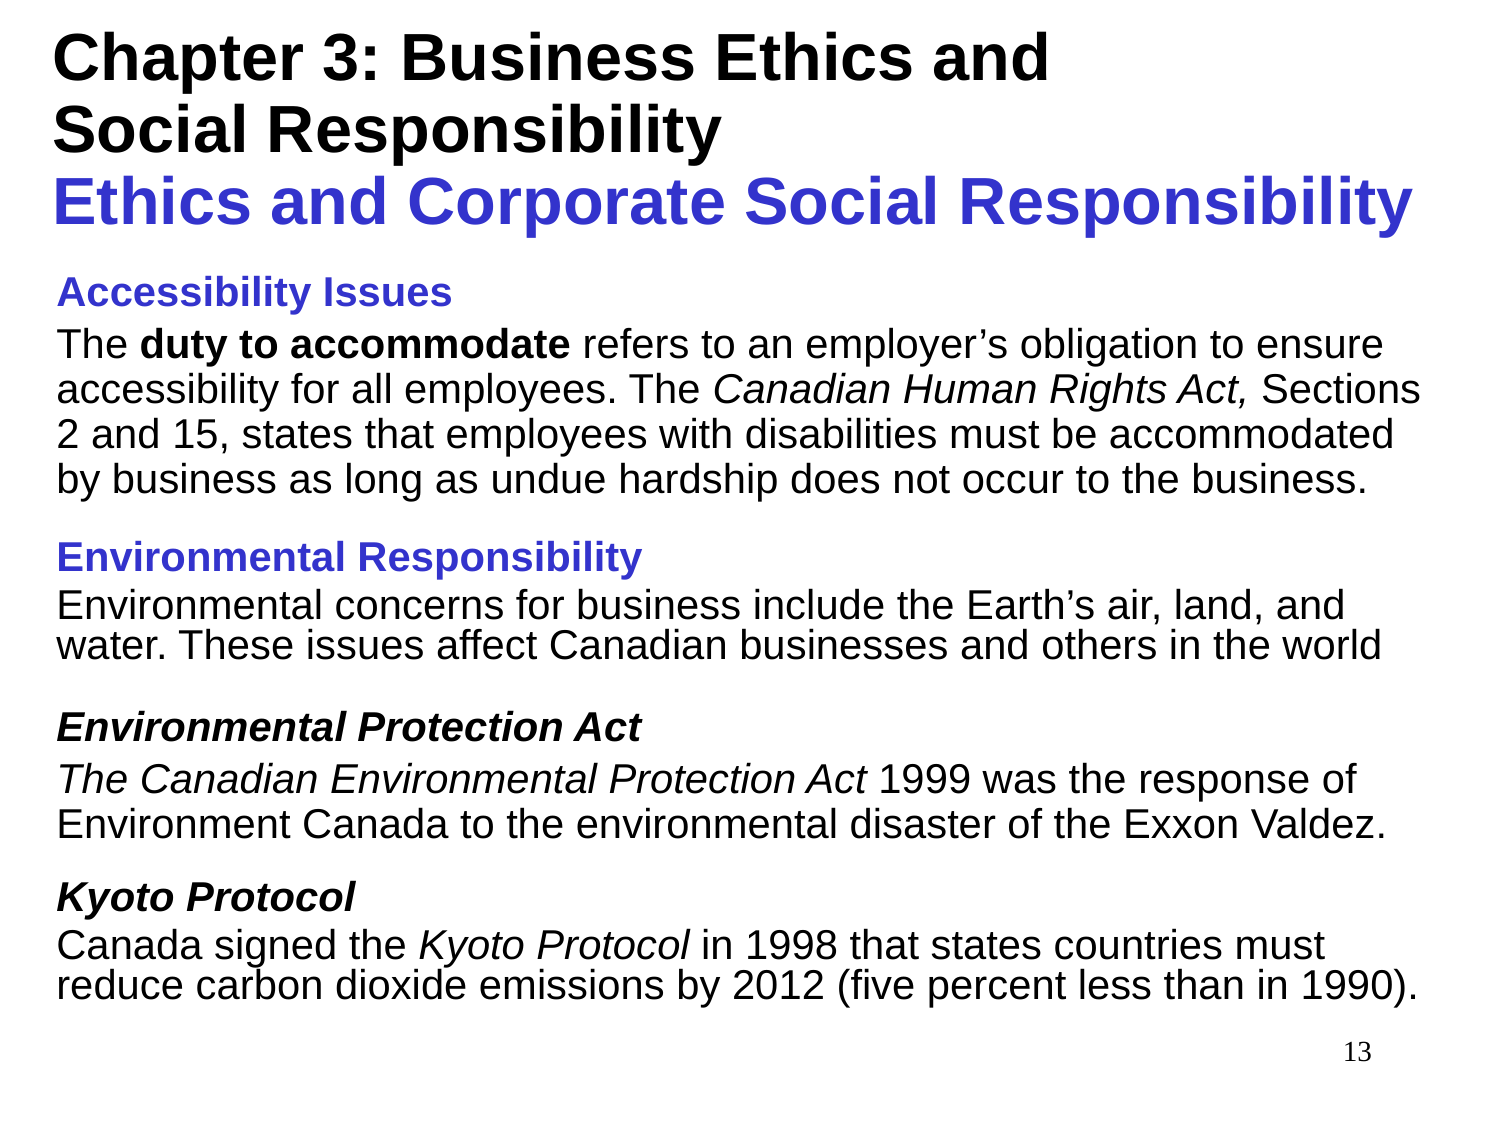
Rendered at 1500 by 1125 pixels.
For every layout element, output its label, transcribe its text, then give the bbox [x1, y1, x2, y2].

title Chapter 3: Business Ethics and Social Responsibility Ethics and Corporate Social Responsibility [37, 37, 1448, 226]
list Accessibility Issues The duty to accommodate refers to an employer’s obligation to ensure accessibility for all employees. The Canadian Human Rights Act, Sections 2 and 15, states that employees with disabilities must be accommodated by business as long as undue hardship does not occur to the business. Environmental Responsibility Environmental concerns for business include the Earth’s air, land, and water. These issues affect Canadian businesses and others in the world Environmental Protection Act The Canadian Environmental Protection Act 1999 was the response of Environment Canada to the environmental disaster of the Exxon Valdez. Kyoto Protocol Canada signed the Kyoto Protocol in 1998 that states countries must reduce carbon dioxide emissions by 2012 (five percent less than in 1990). [40, 266, 1448, 1048]
slide_number 13 [1074, 1048, 1388, 1101]
